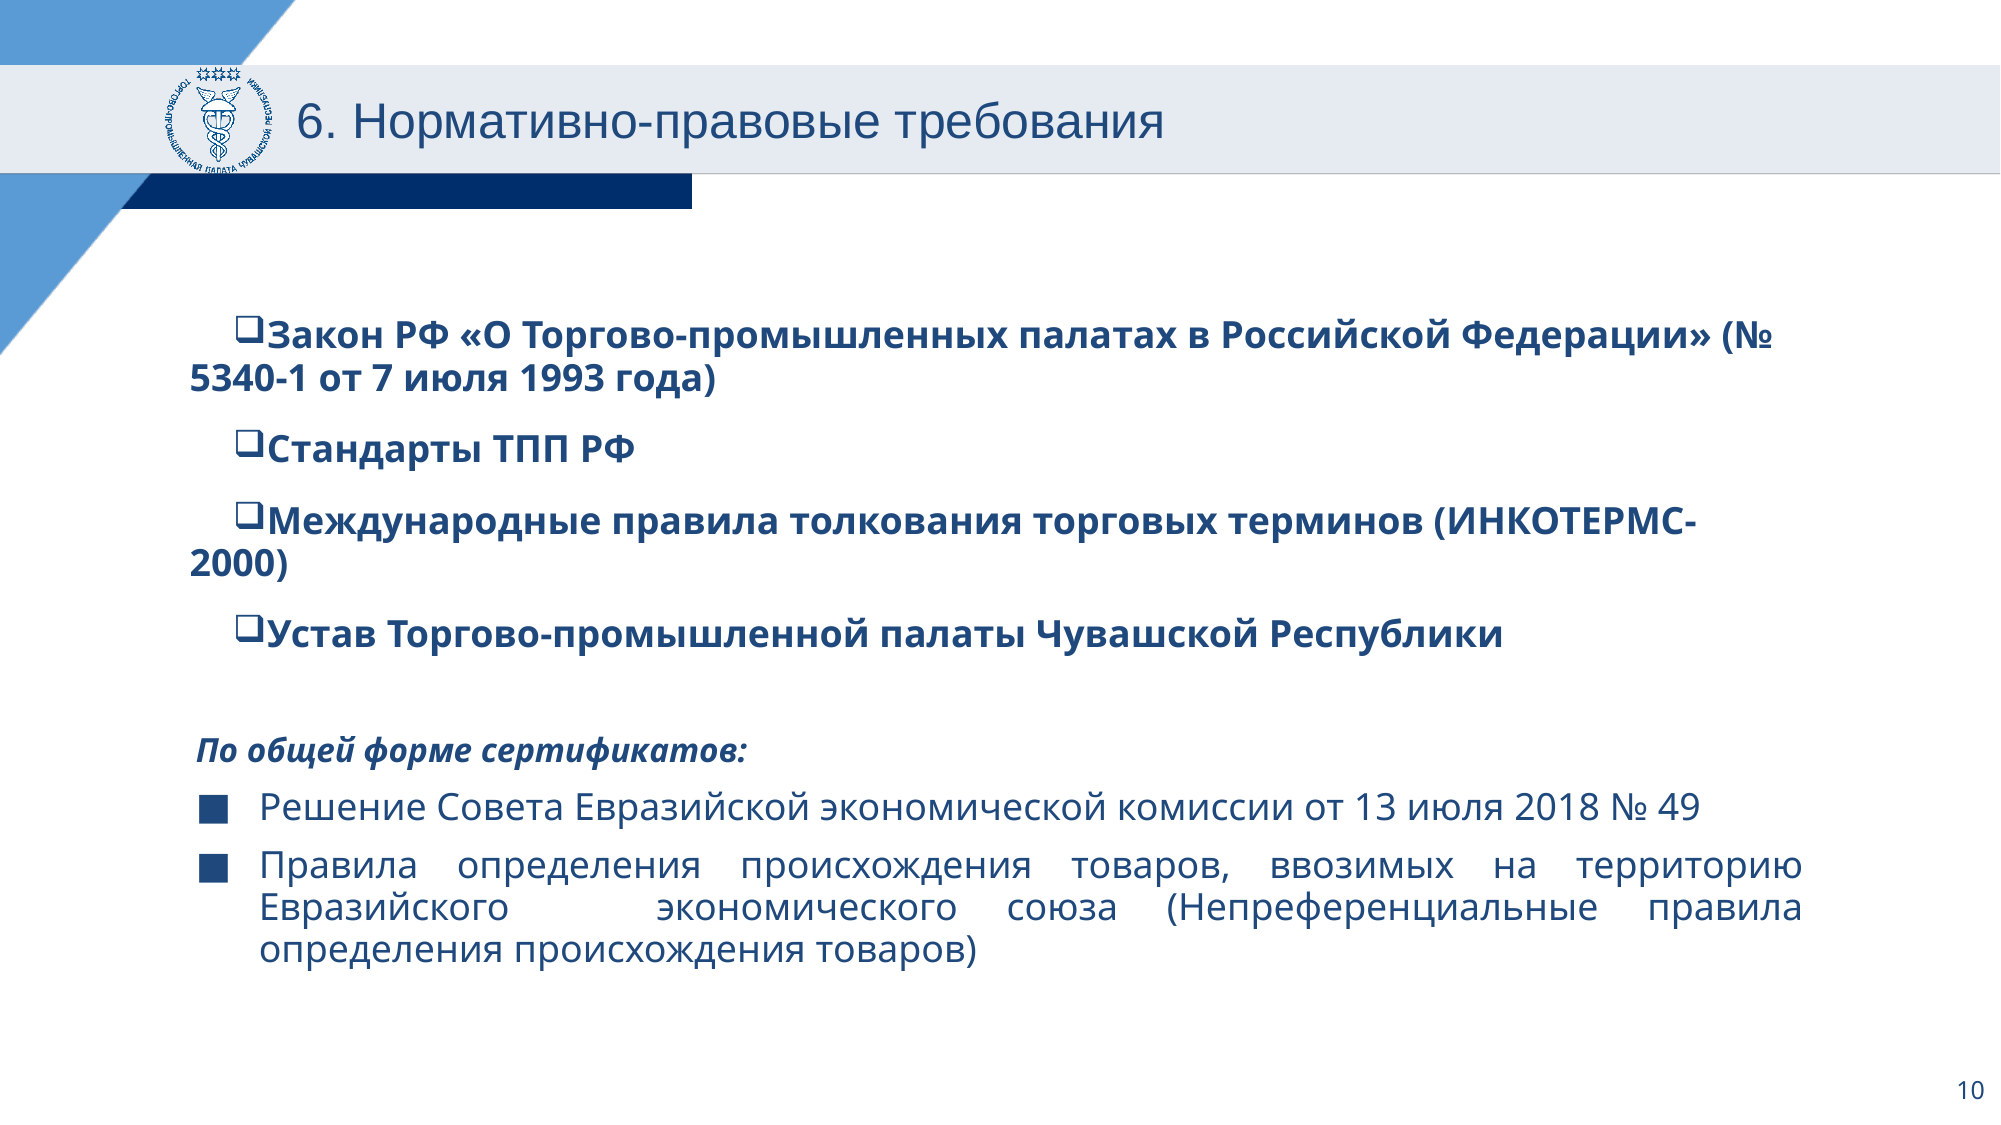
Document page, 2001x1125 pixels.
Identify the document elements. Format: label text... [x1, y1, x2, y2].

picture [0, 0, 2001, 355]
text_box По общей форме сертификатов: Решение Совета Евразийской экономической комиссии от 13 июля 2018 № 49 Правила определения происхождения товаров, ввозимых на территорию Евразийского экономического союза (Непреференциальные правила определения происхождения товаров) [181, 720, 1819, 978]
list Закон РФ «О Торгово-промышленных палатах в Российской Федерации» (№ 5340-1 от 7 июля 1993 года) Стандарты ТПП РФ Международные правила толкования торговых терминов (ИНКОТЕРМС-2000) Устав Торгово-промышленной палаты Чувашской Республики [111, 307, 1806, 961]
title 6. Нормативно-правовые требования [281, 87, 1367, 155]
slide_number 10 [1738, 1058, 2000, 1125]
